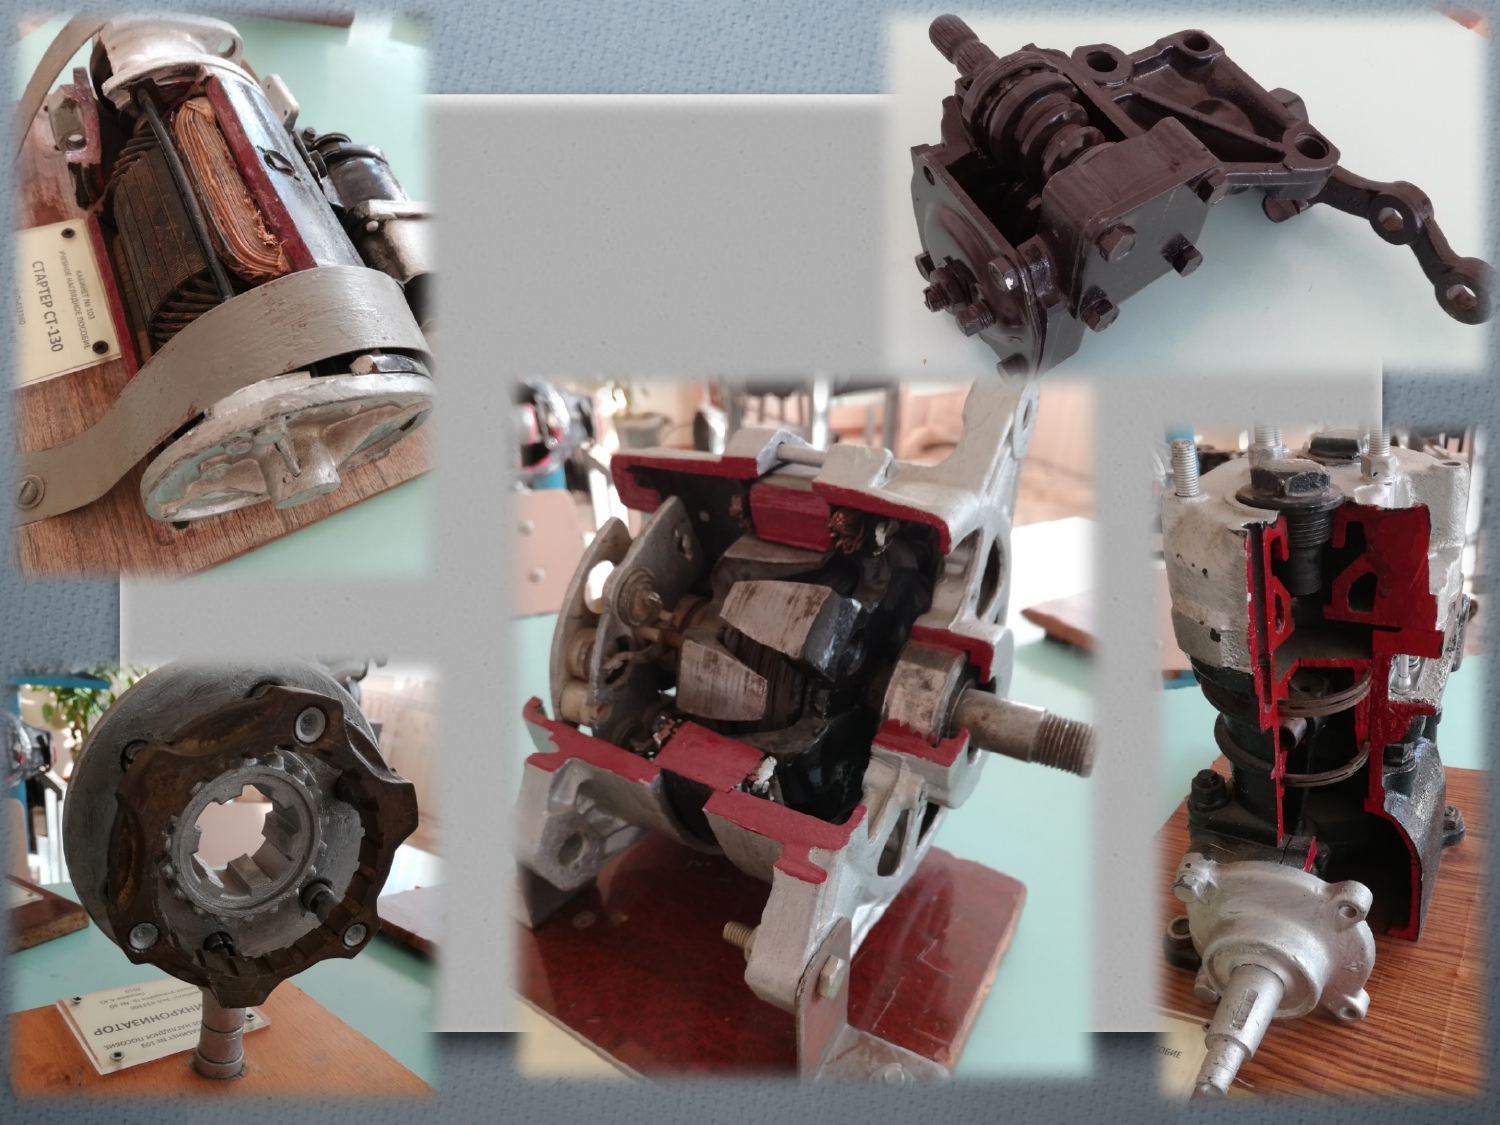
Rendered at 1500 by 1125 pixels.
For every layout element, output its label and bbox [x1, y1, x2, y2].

picture [0, 650, 452, 1112]
list [0, 0, 444, 592]
picture [1144, 415, 1499, 1112]
picture [501, 0, 1500, 1094]
